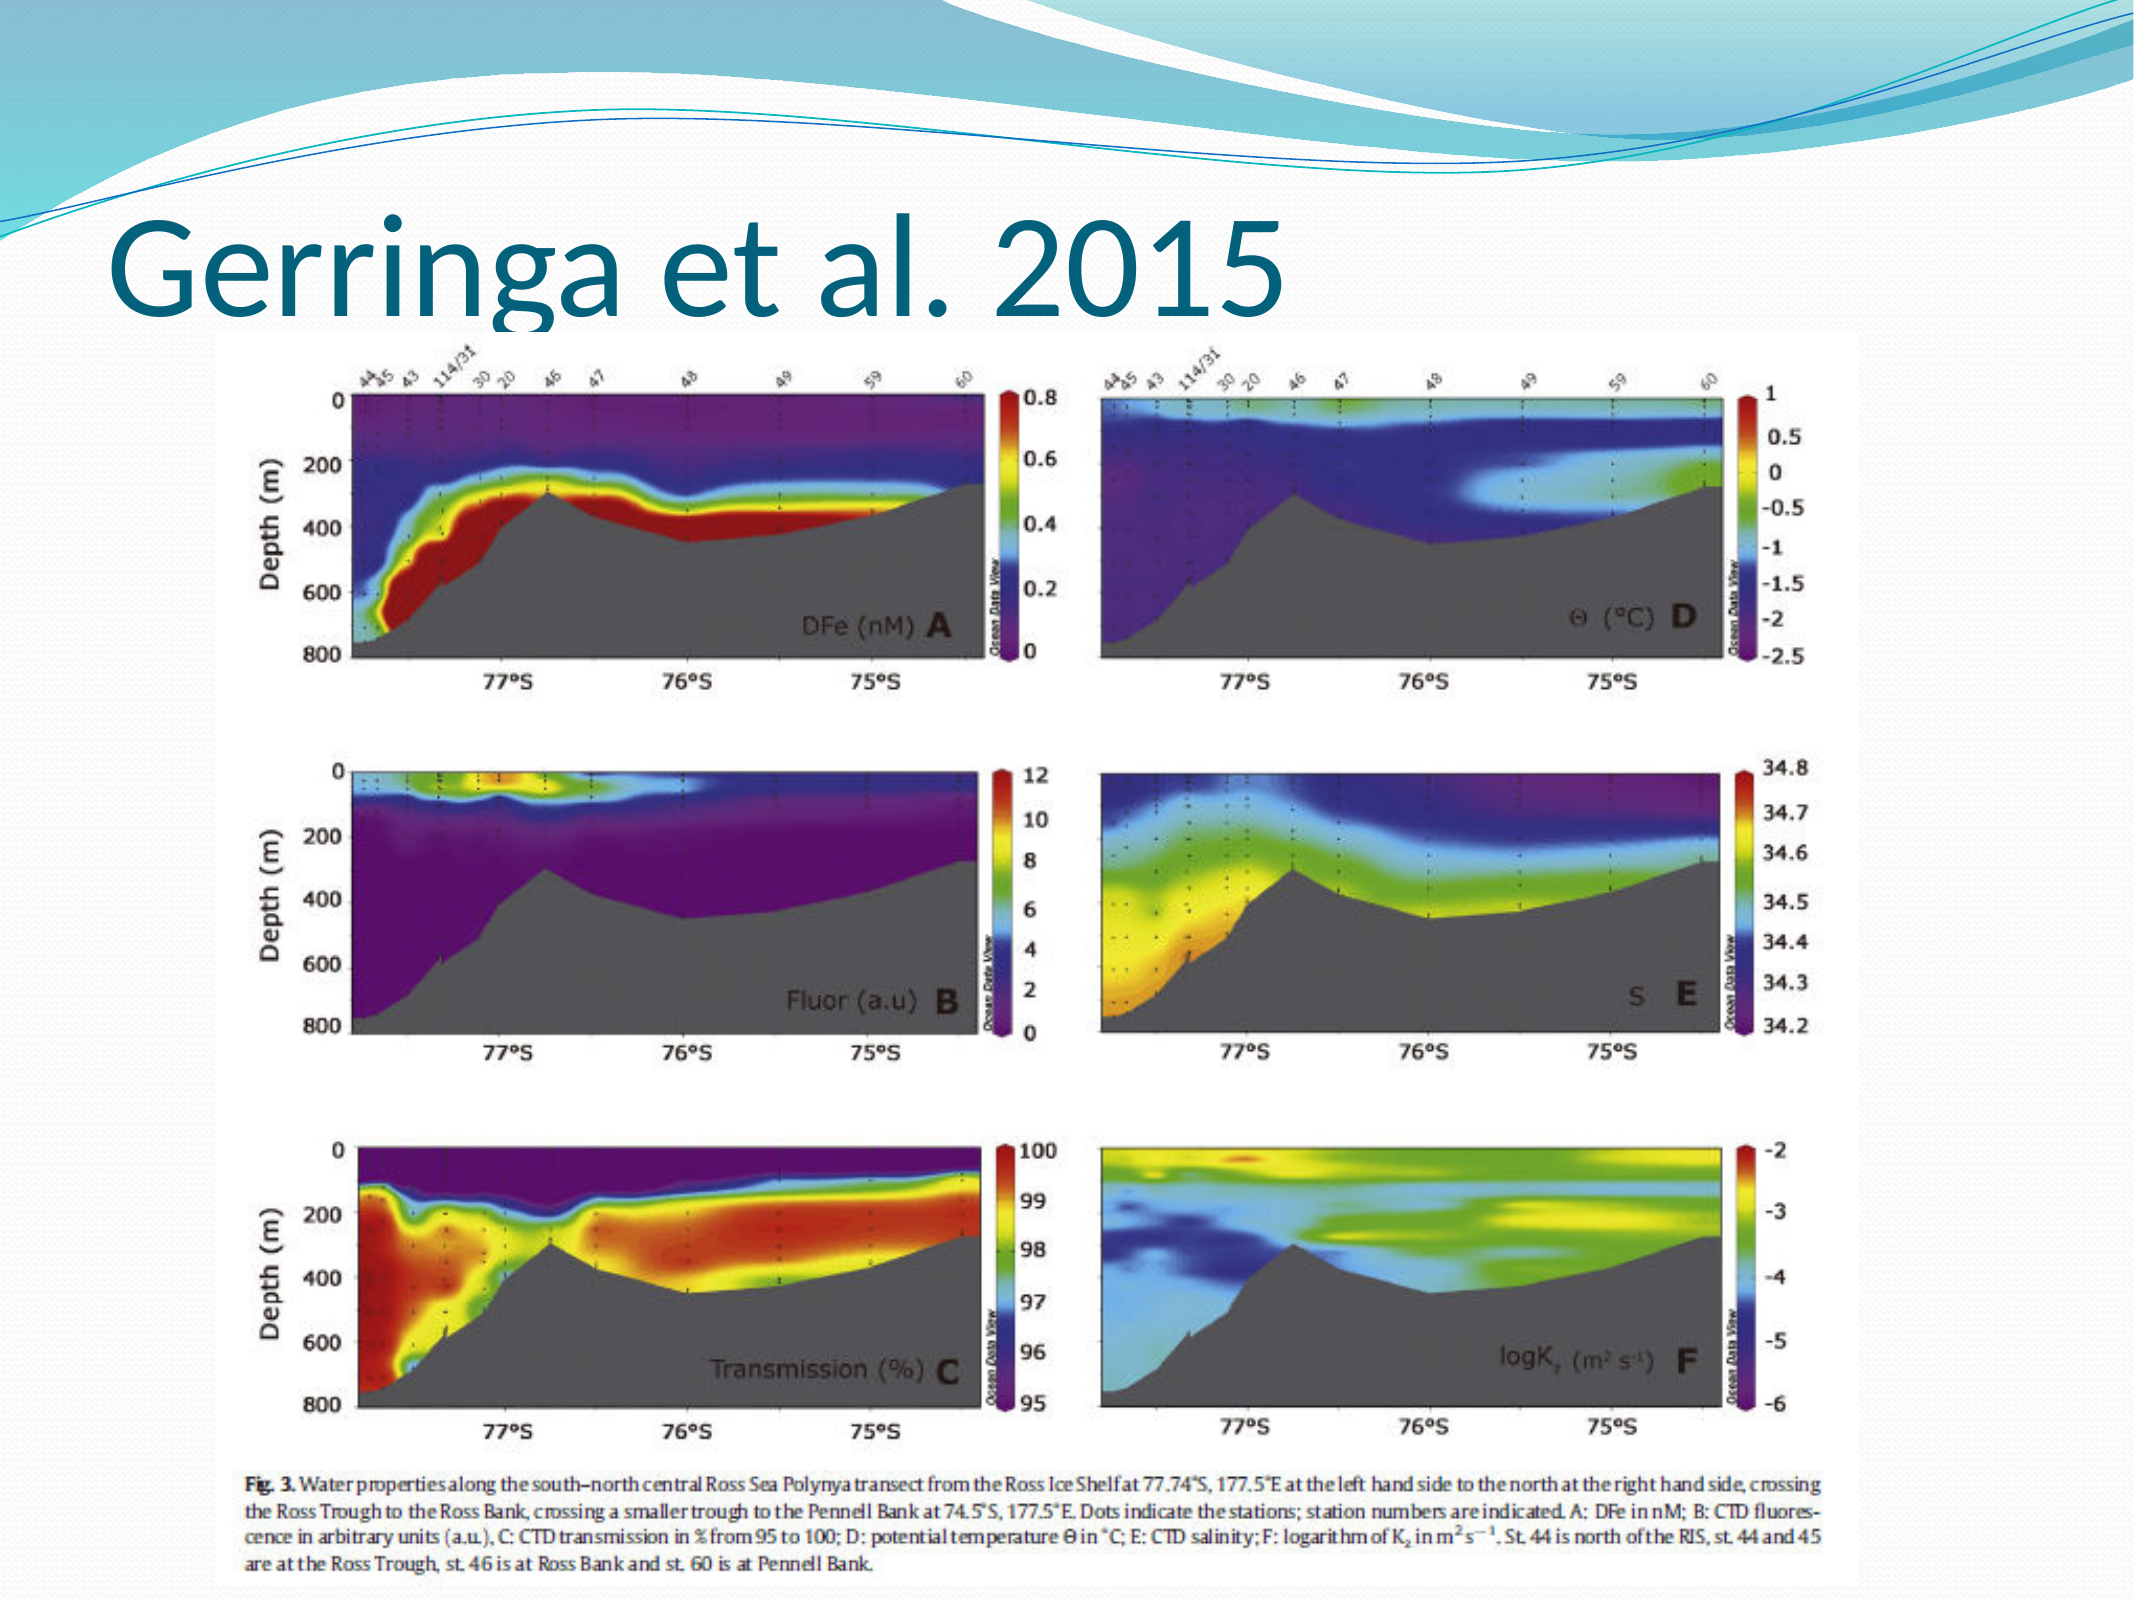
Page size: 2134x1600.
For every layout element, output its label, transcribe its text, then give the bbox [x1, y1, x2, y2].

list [215, 332, 1859, 1586]
title Gerringa et al. 2015 [106, 79, 2027, 347]
